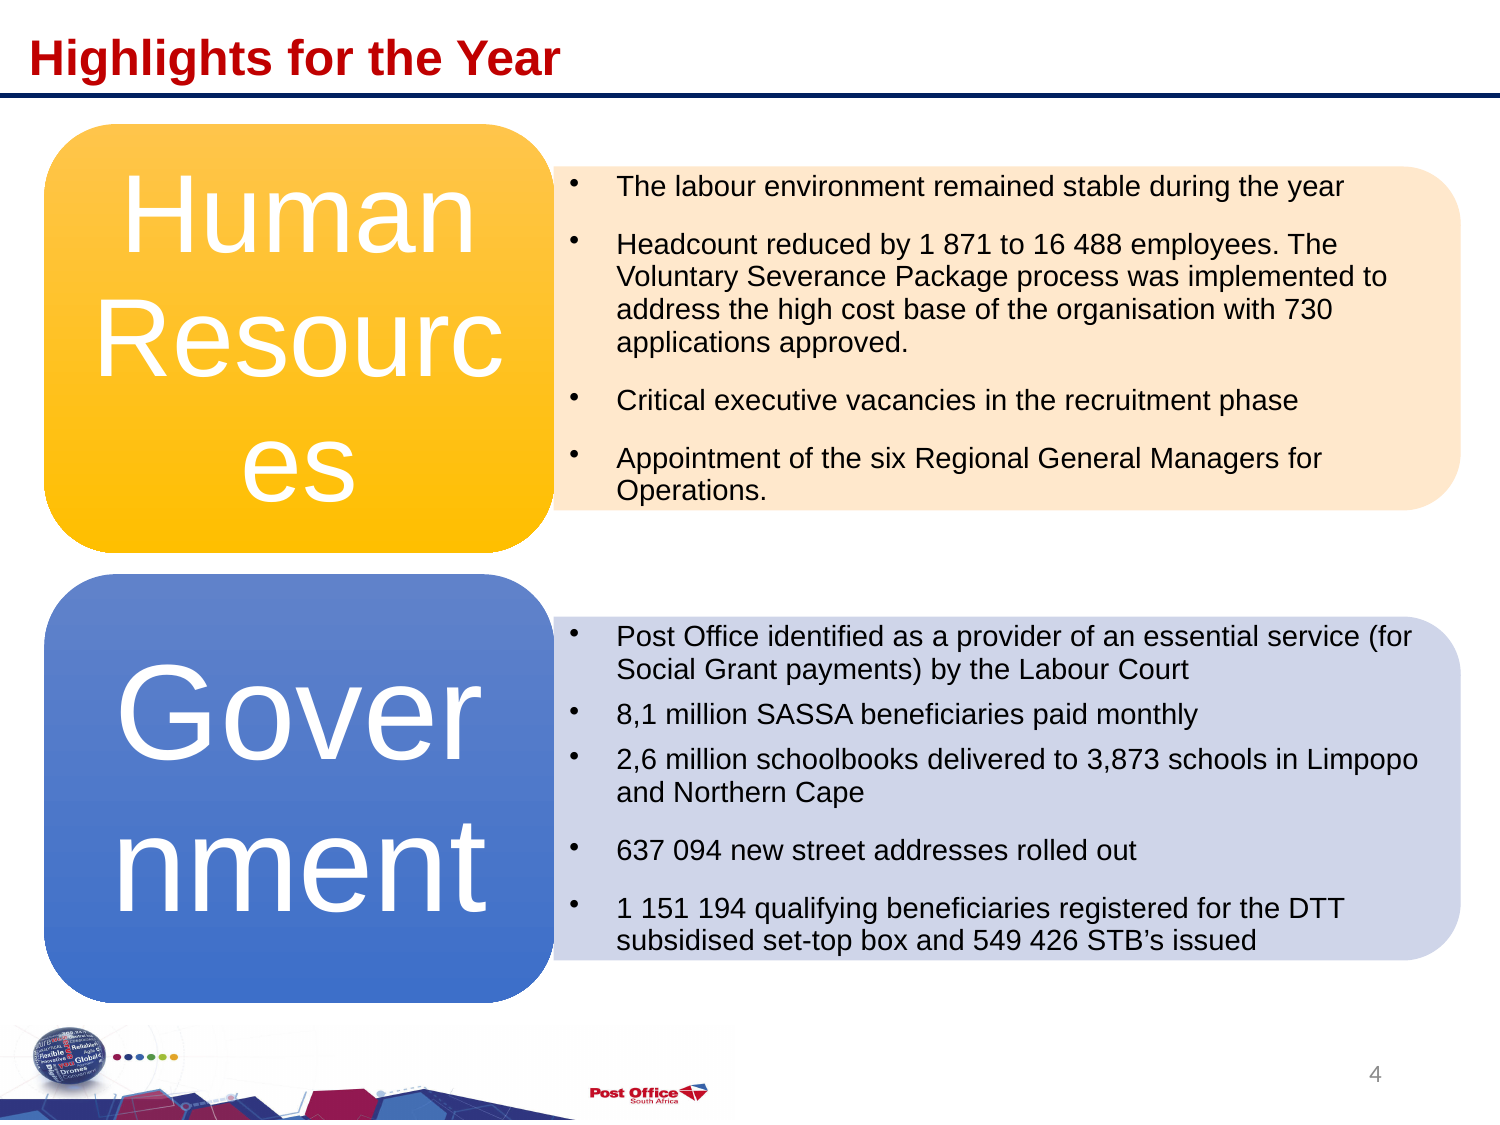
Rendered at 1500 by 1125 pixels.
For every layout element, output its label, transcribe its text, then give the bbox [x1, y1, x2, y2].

slide_number 4 [1059, 1042, 1397, 1103]
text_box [44, 124, 1461, 1003]
picture [0, 1025, 735, 1120]
text_box Highlights for the Year [14, 18, 1290, 93]
